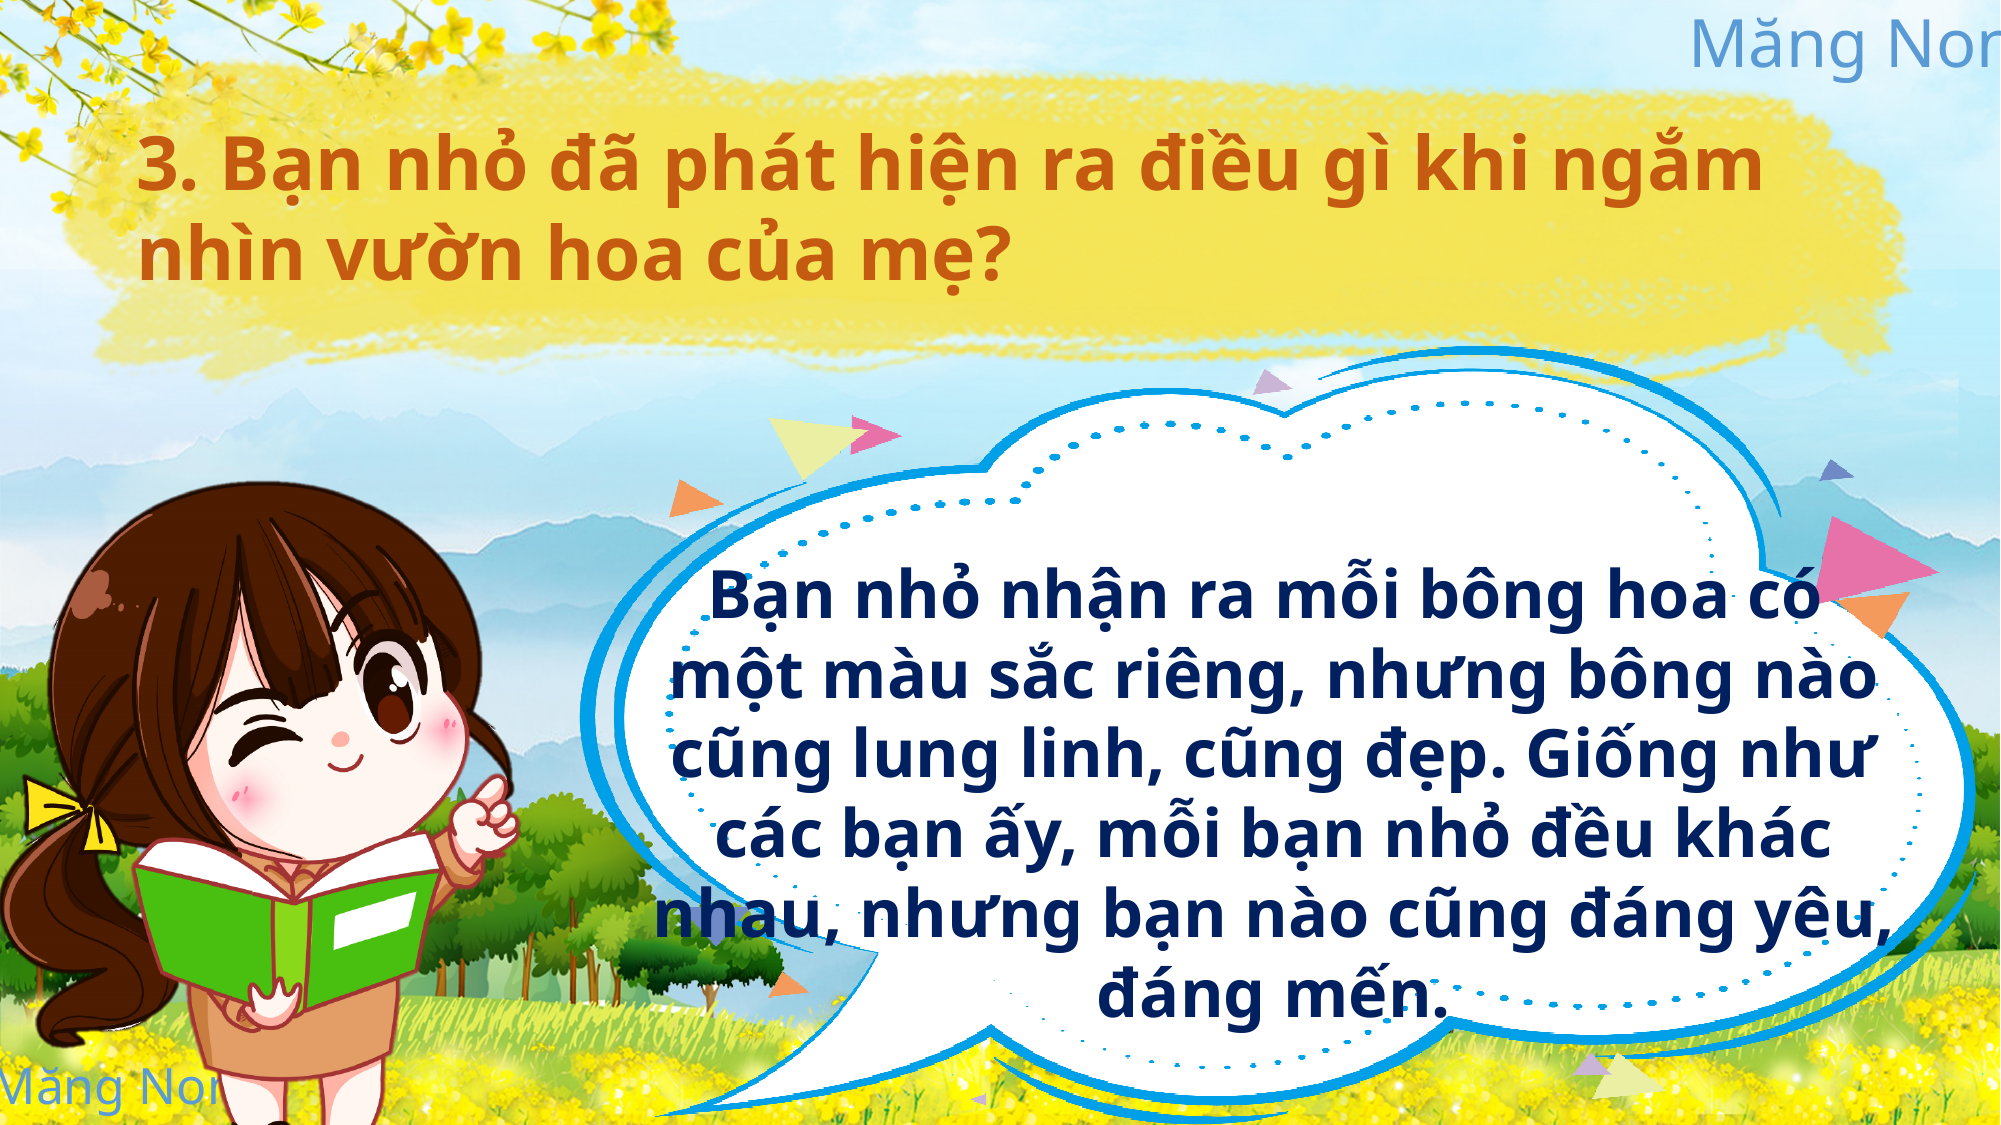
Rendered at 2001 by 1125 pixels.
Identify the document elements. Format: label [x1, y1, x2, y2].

text_box [62, 47, 1920, 395]
picture [0, 0, 2000, 1125]
